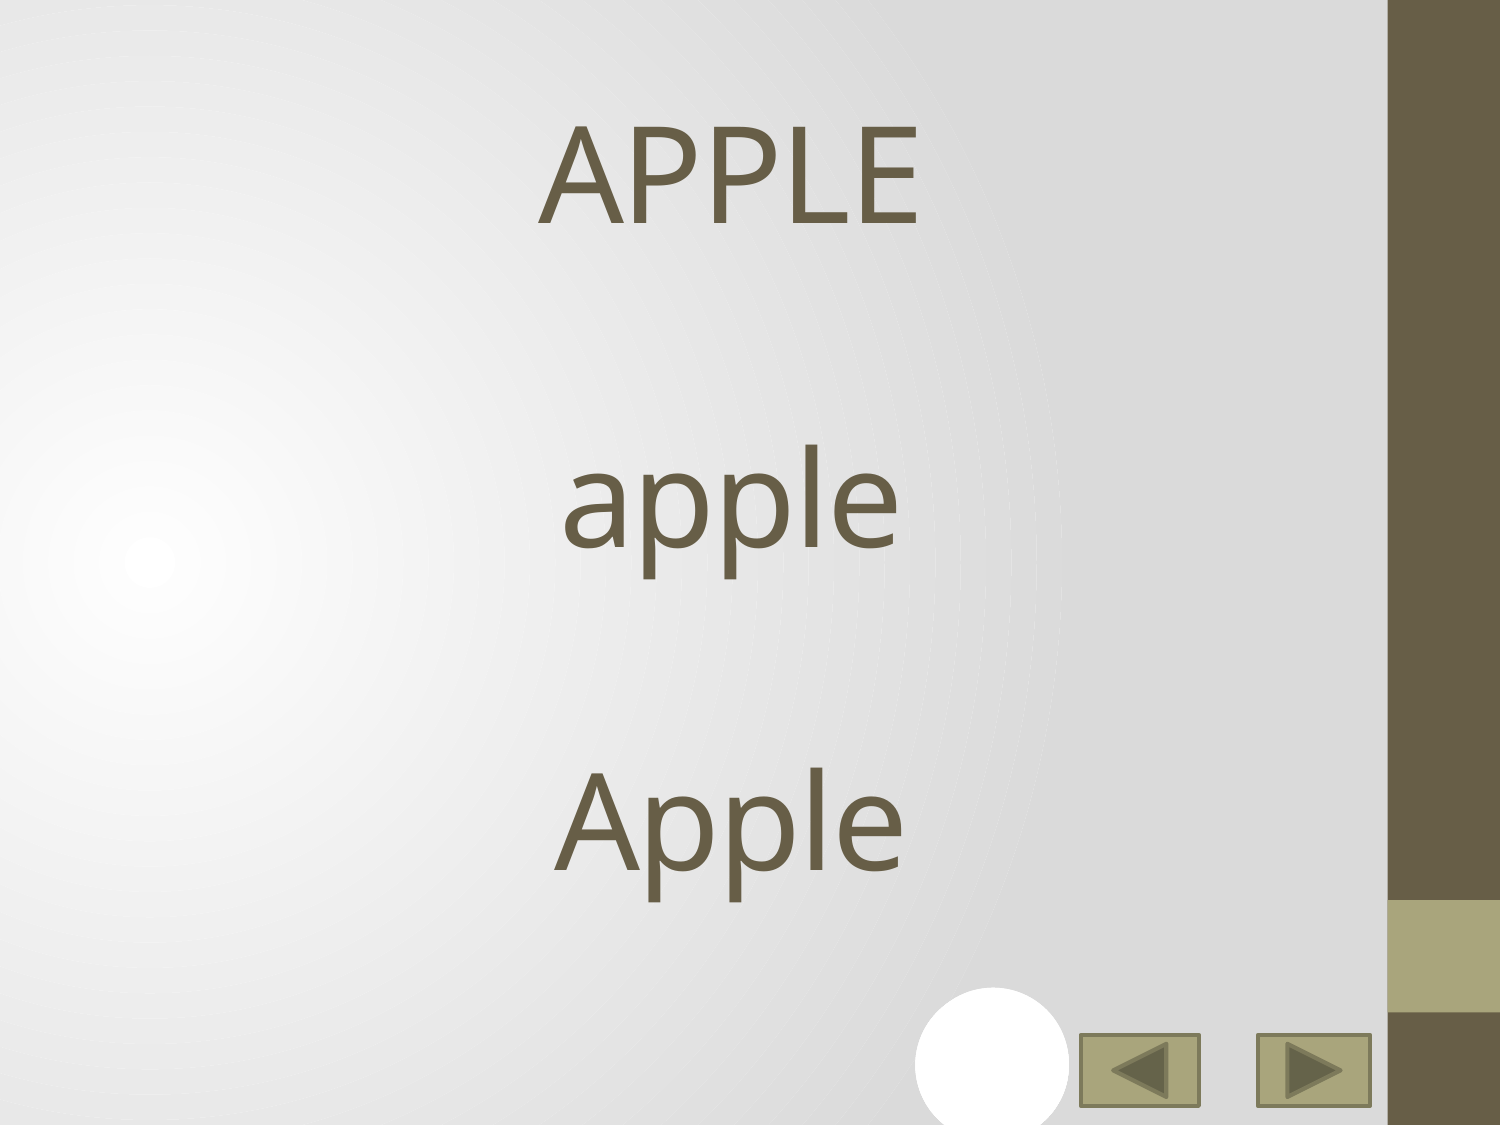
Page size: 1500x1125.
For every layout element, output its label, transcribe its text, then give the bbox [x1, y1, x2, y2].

text_box [917, 987, 1069, 1125]
text_box [1256, 1033, 1372, 1108]
title APPLE apple Apple [112, 78, 1350, 906]
text_box [1079, 1033, 1201, 1108]
